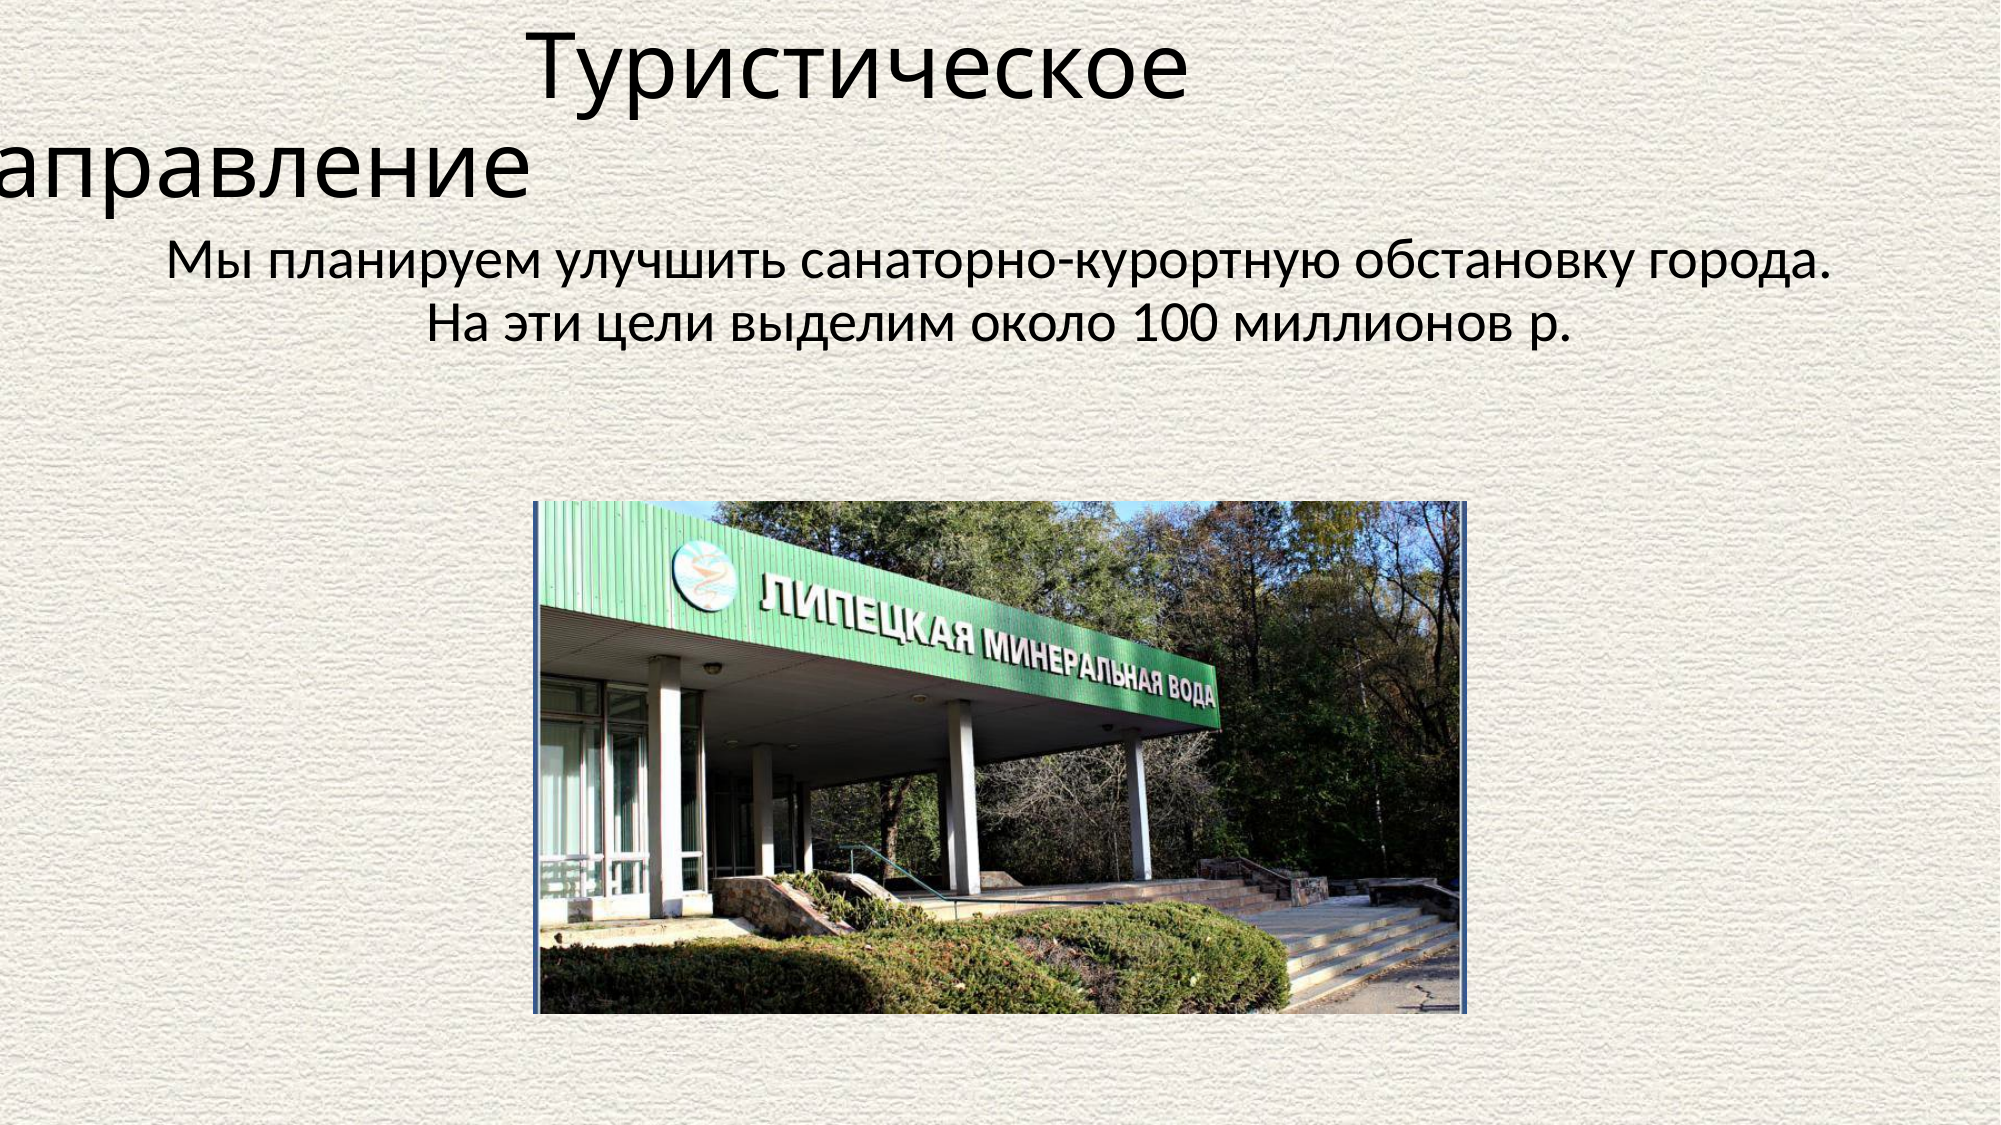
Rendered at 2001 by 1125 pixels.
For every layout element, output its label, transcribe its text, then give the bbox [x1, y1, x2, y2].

title Туристическое направление [0, 9, 1642, 227]
picture [0, 0, 2001, 1125]
list Мы планируем улучшить санаторно-курортную обстановку города. На эти цели выделим около 100 миллионов р. [137, 220, 1863, 935]
